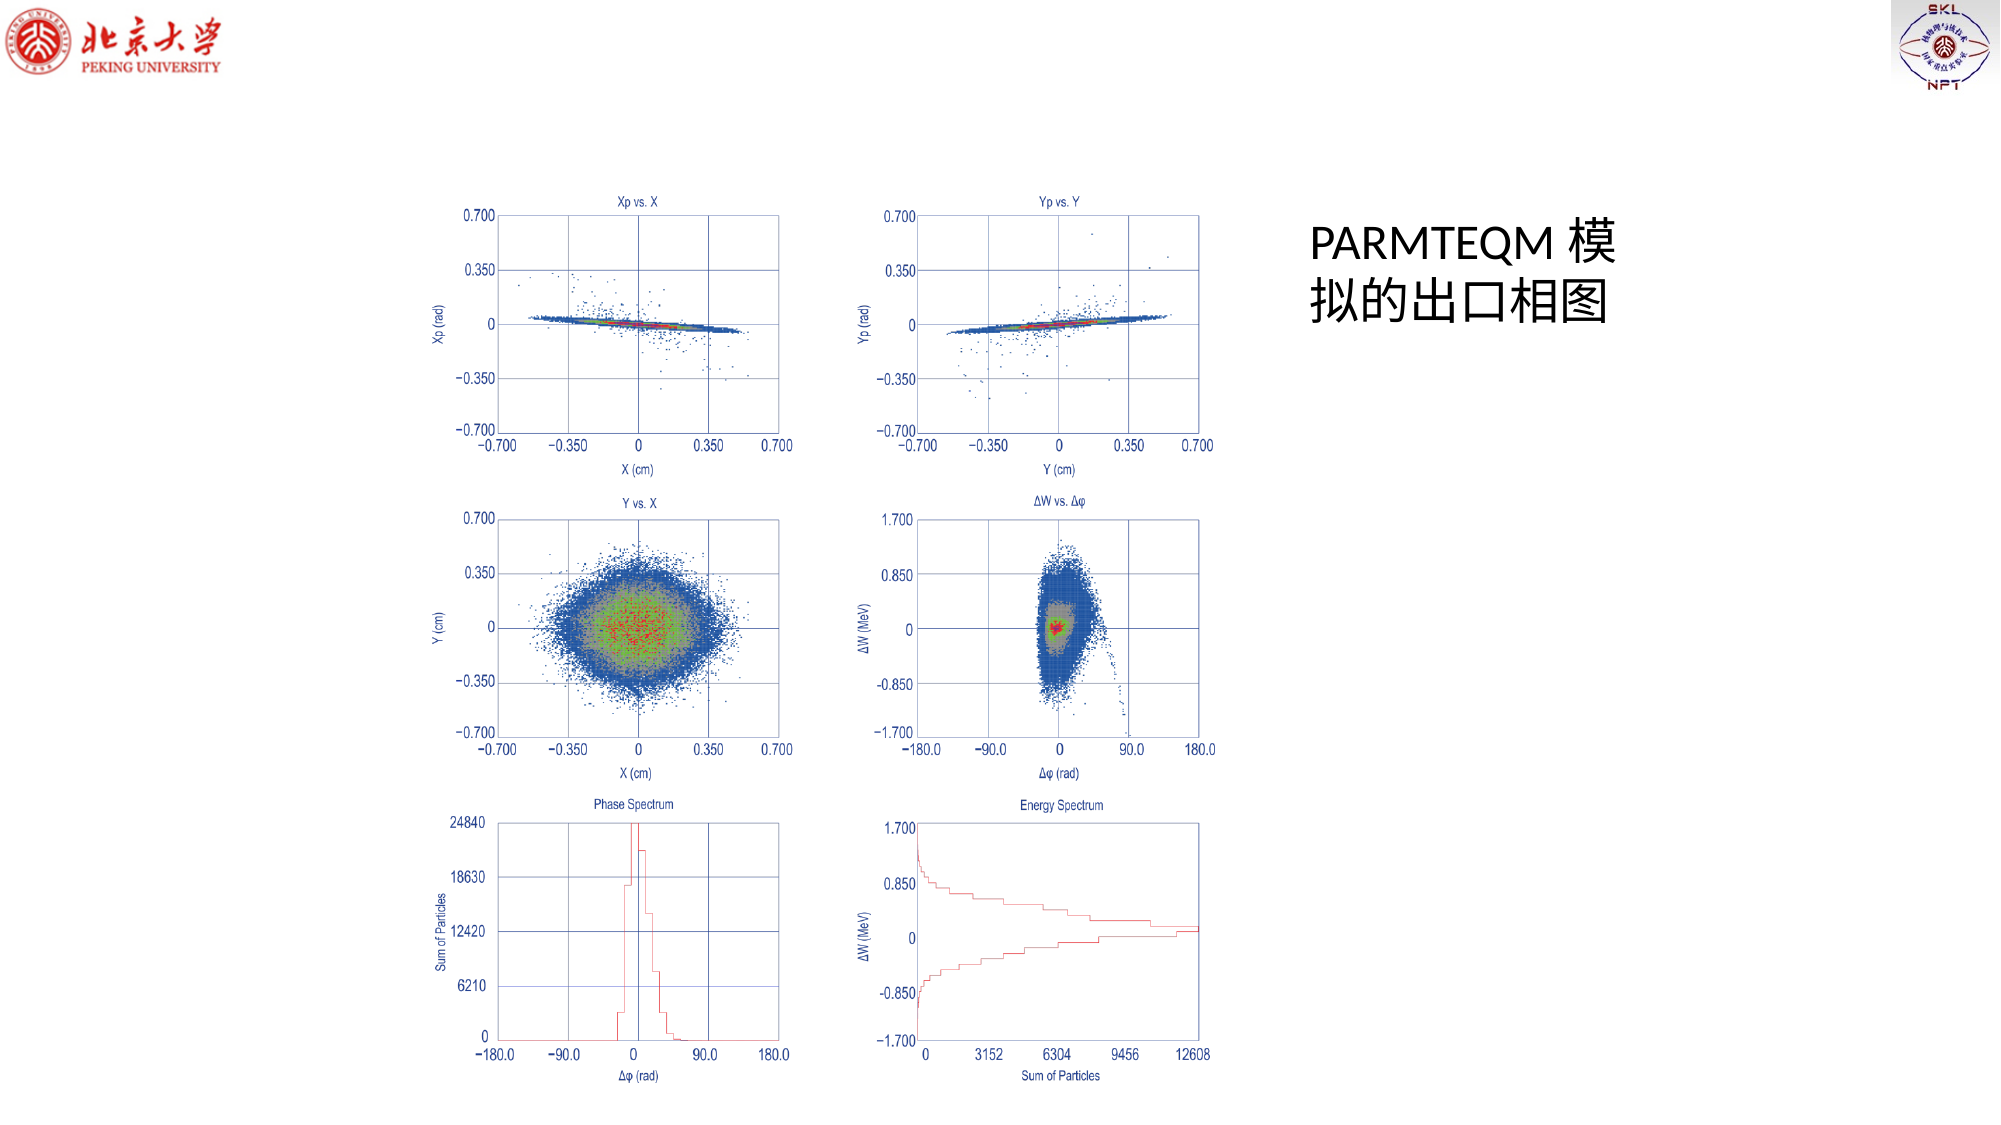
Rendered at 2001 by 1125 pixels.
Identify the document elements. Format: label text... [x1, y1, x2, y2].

text_box PARMTEQM模拟的出口相图 [1294, 201, 1638, 337]
picture [0, 0, 245, 86]
picture [1891, 0, 2000, 96]
picture [432, 196, 1215, 1083]
